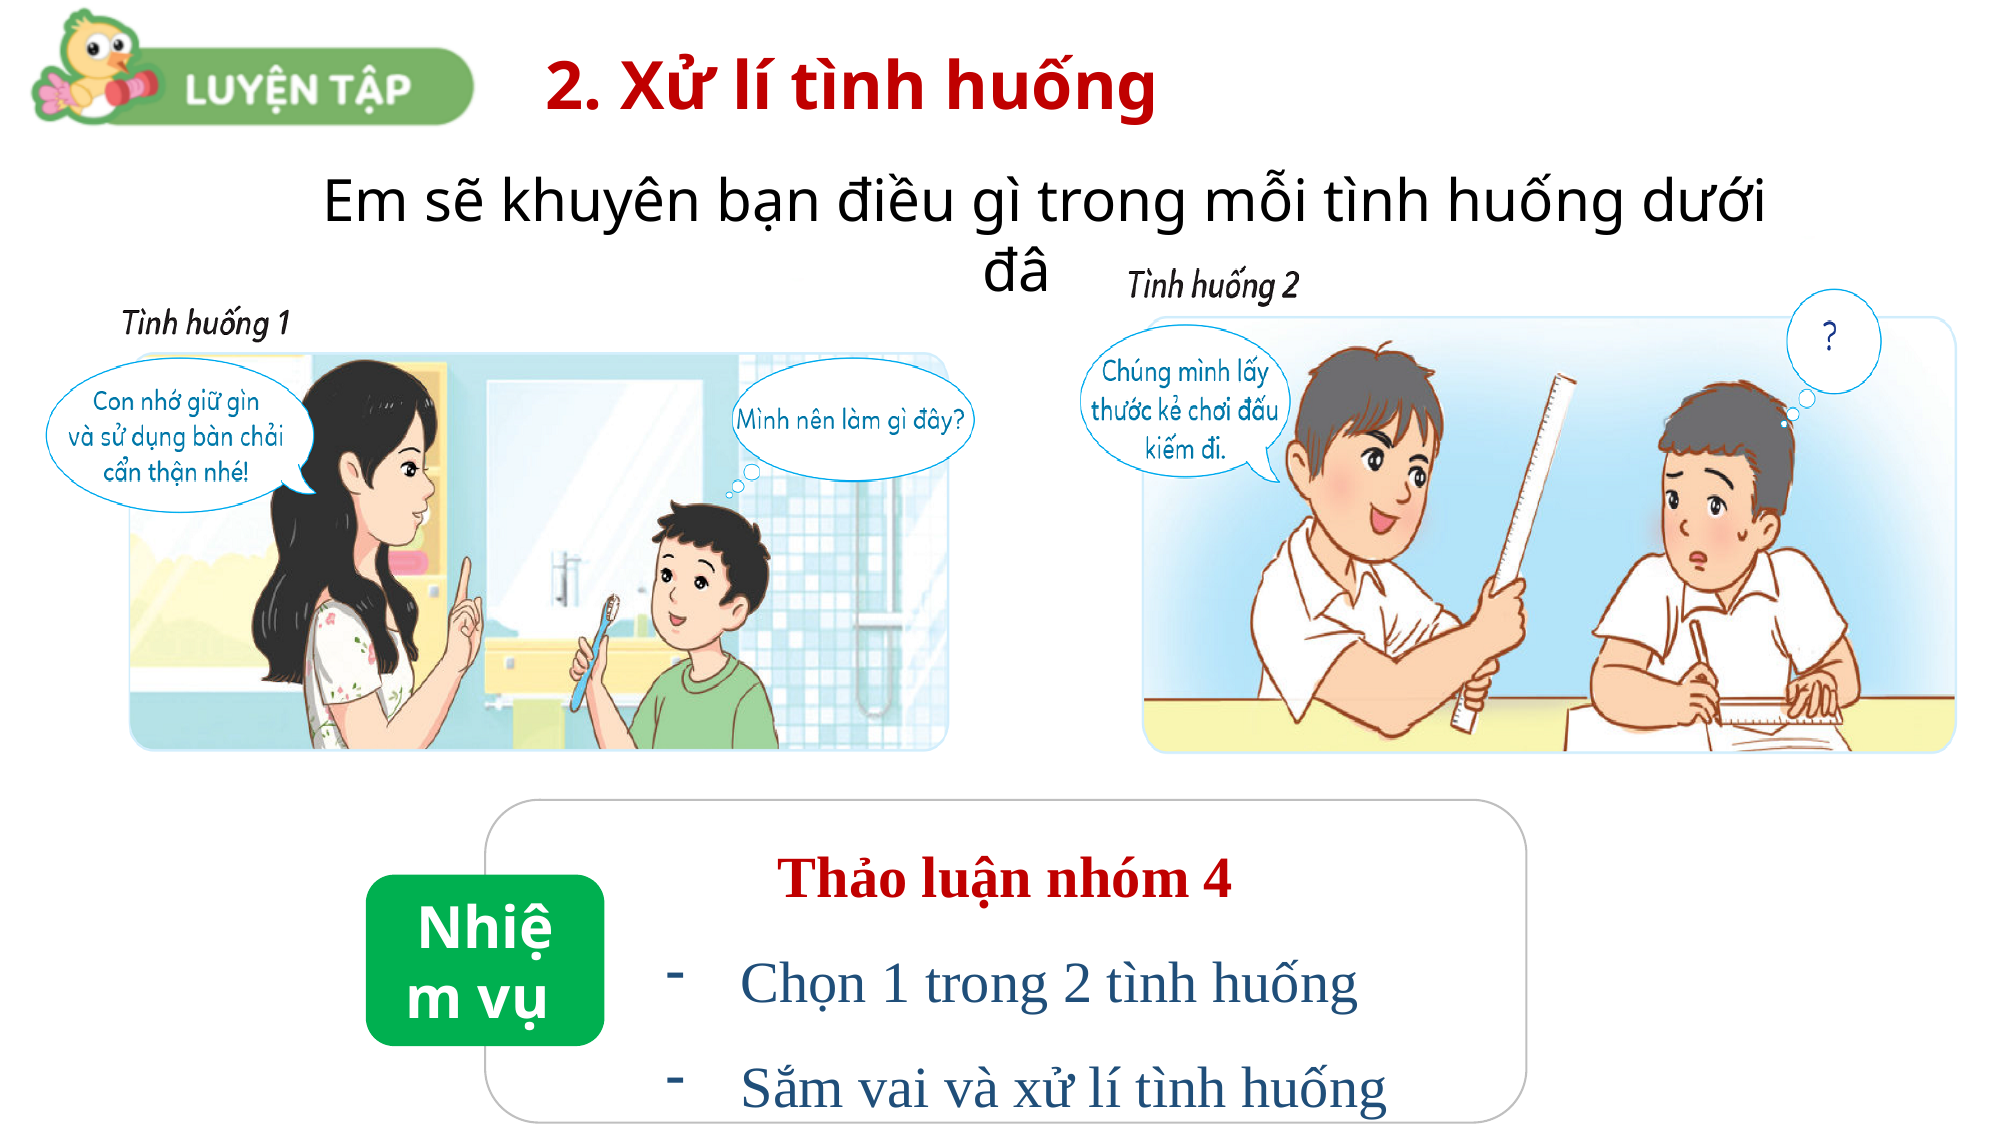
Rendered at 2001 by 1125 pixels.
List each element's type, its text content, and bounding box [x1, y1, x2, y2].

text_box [365, 799, 1527, 1123]
picture [30, 277, 991, 800]
text_box 2. Xử lí tình huống [479, 35, 1227, 131]
picture [28, 2, 479, 134]
text_box Em sẽ khuyên bạn điều gì trong mỗi tình huống dưới đây? [253, 155, 1837, 310]
picture [1049, 235, 2000, 800]
